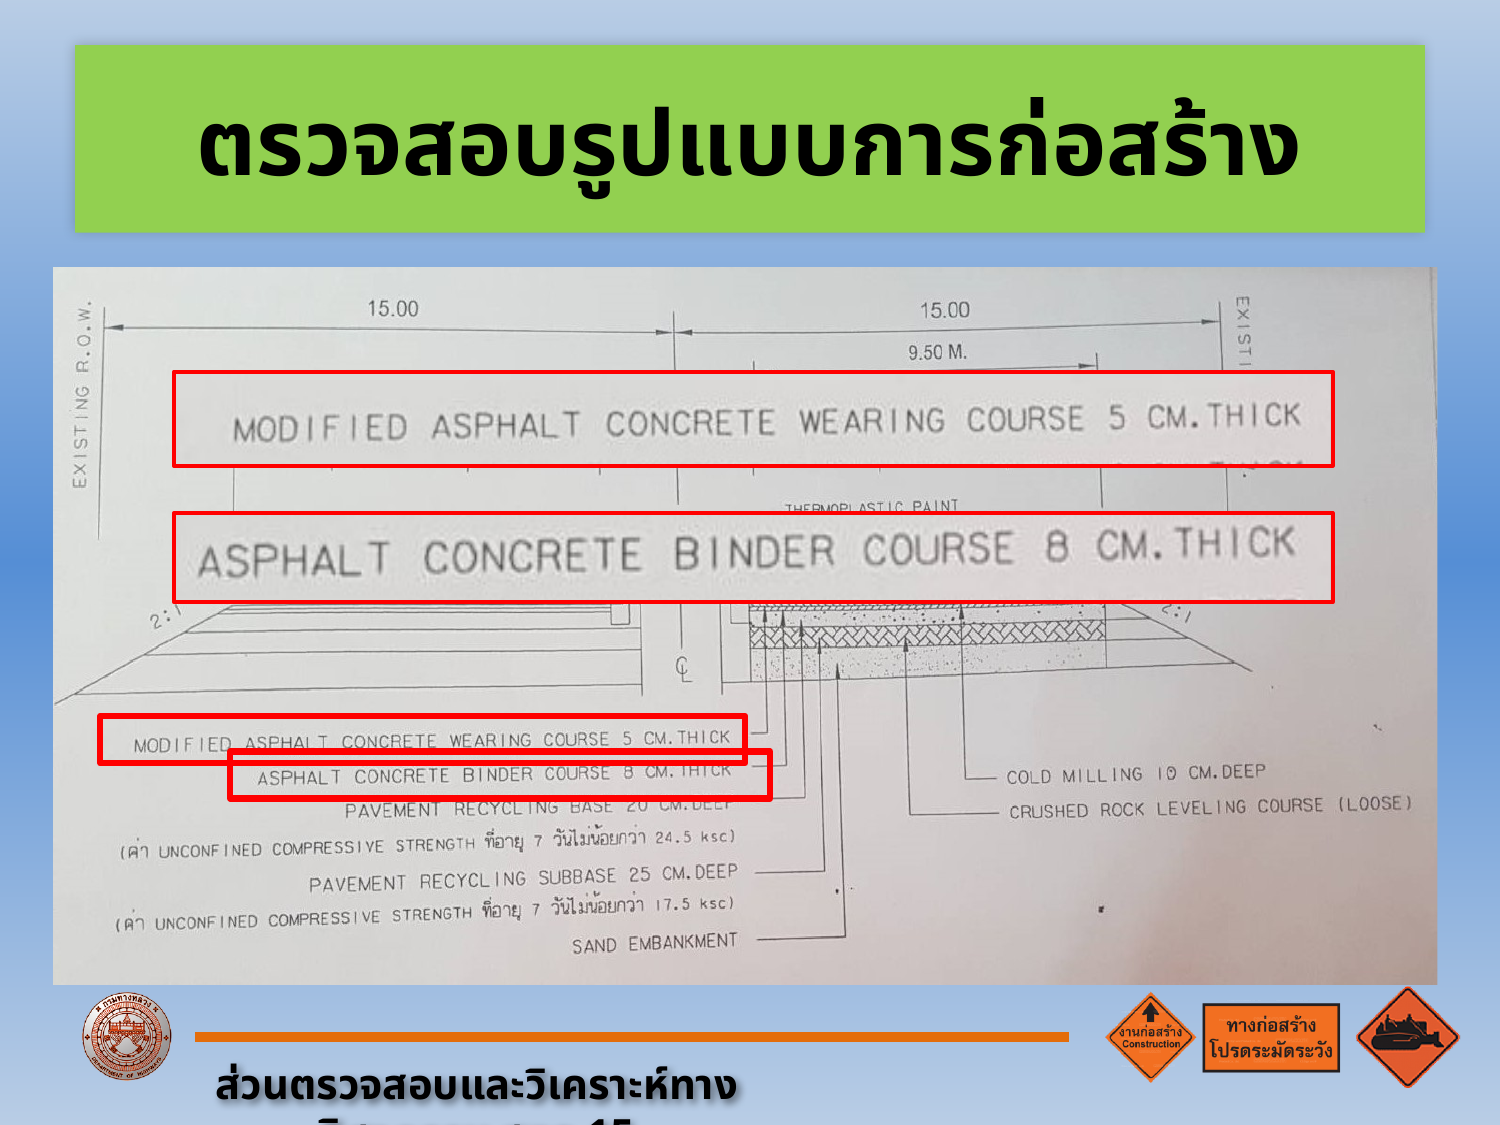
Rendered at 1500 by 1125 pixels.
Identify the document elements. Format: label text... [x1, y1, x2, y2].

picture [1104, 990, 1197, 1084]
picture [52, 266, 1461, 1090]
picture [1201, 1000, 1341, 1074]
title ตรวจสอบรูปแบบการก่อสร้าง [75, 45, 1425, 233]
picture [76, 986, 177, 1087]
text_box ส่วนตรวจสอบและวิเคราะห์ทางวิศวกรรม สทล.15 [159, 1050, 795, 1125]
